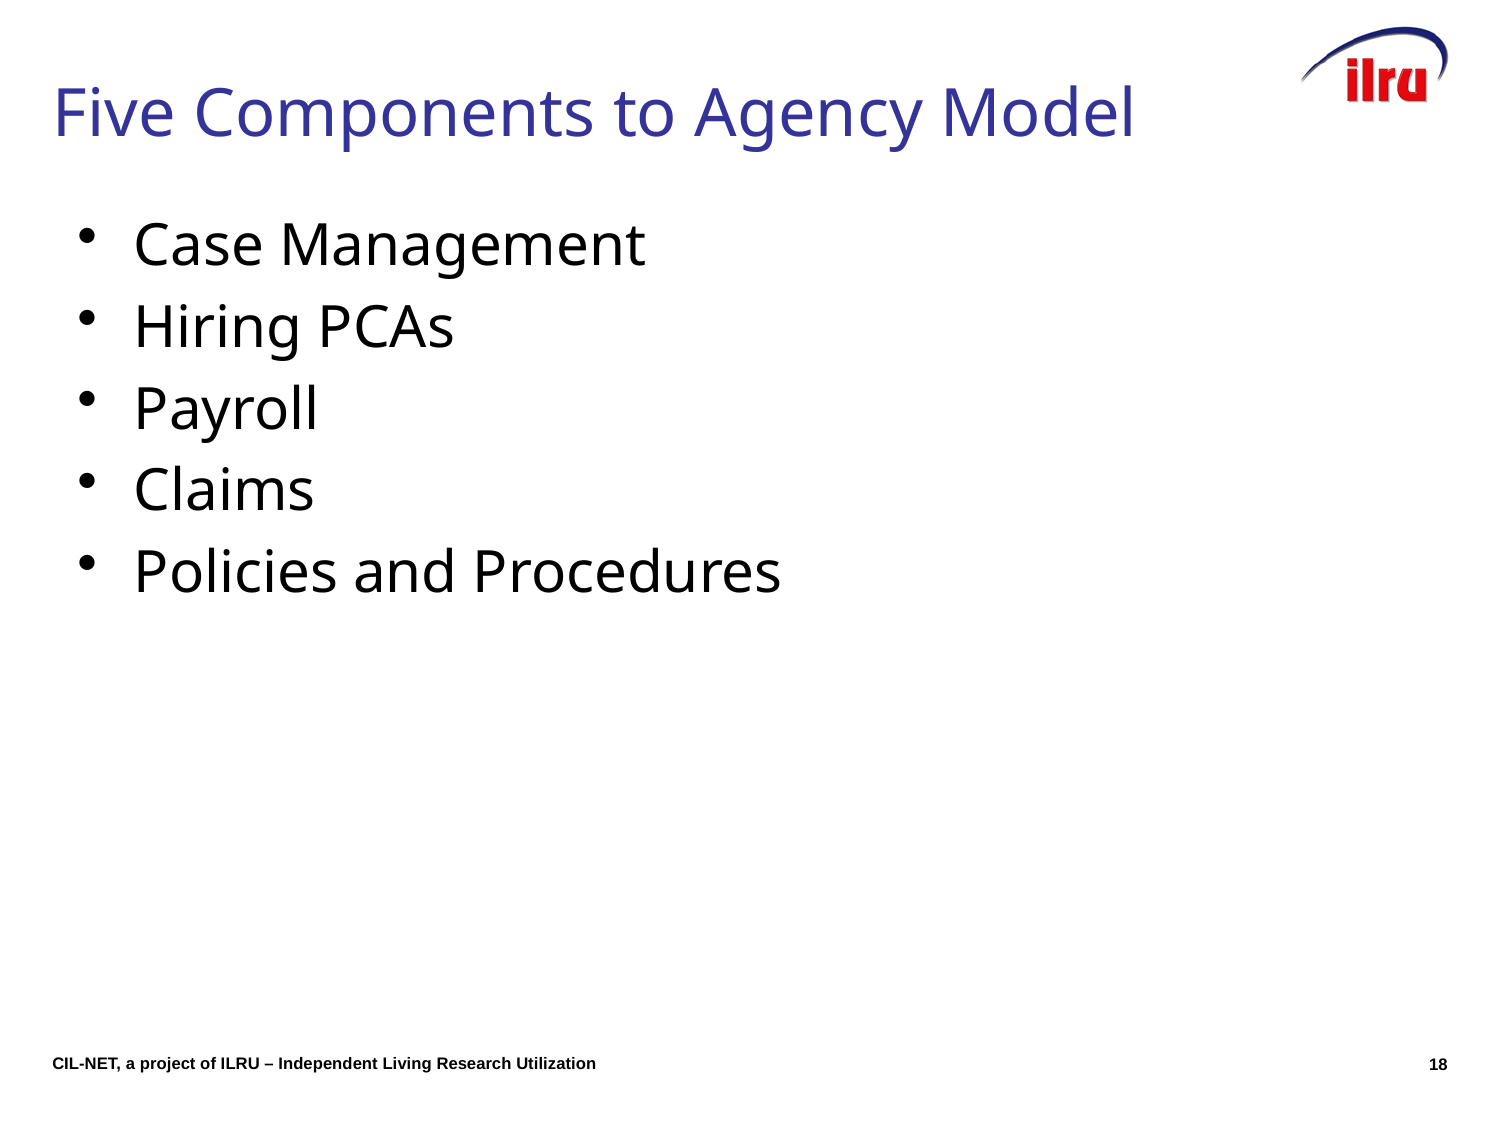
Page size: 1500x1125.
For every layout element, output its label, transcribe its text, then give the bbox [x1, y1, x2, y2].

title Five Components to Agency Model [37, 45, 1300, 175]
list Case Management Hiring PCAs Payroll Claims Policies and Procedures [62, 200, 1475, 813]
picture [1299, 24, 1463, 103]
